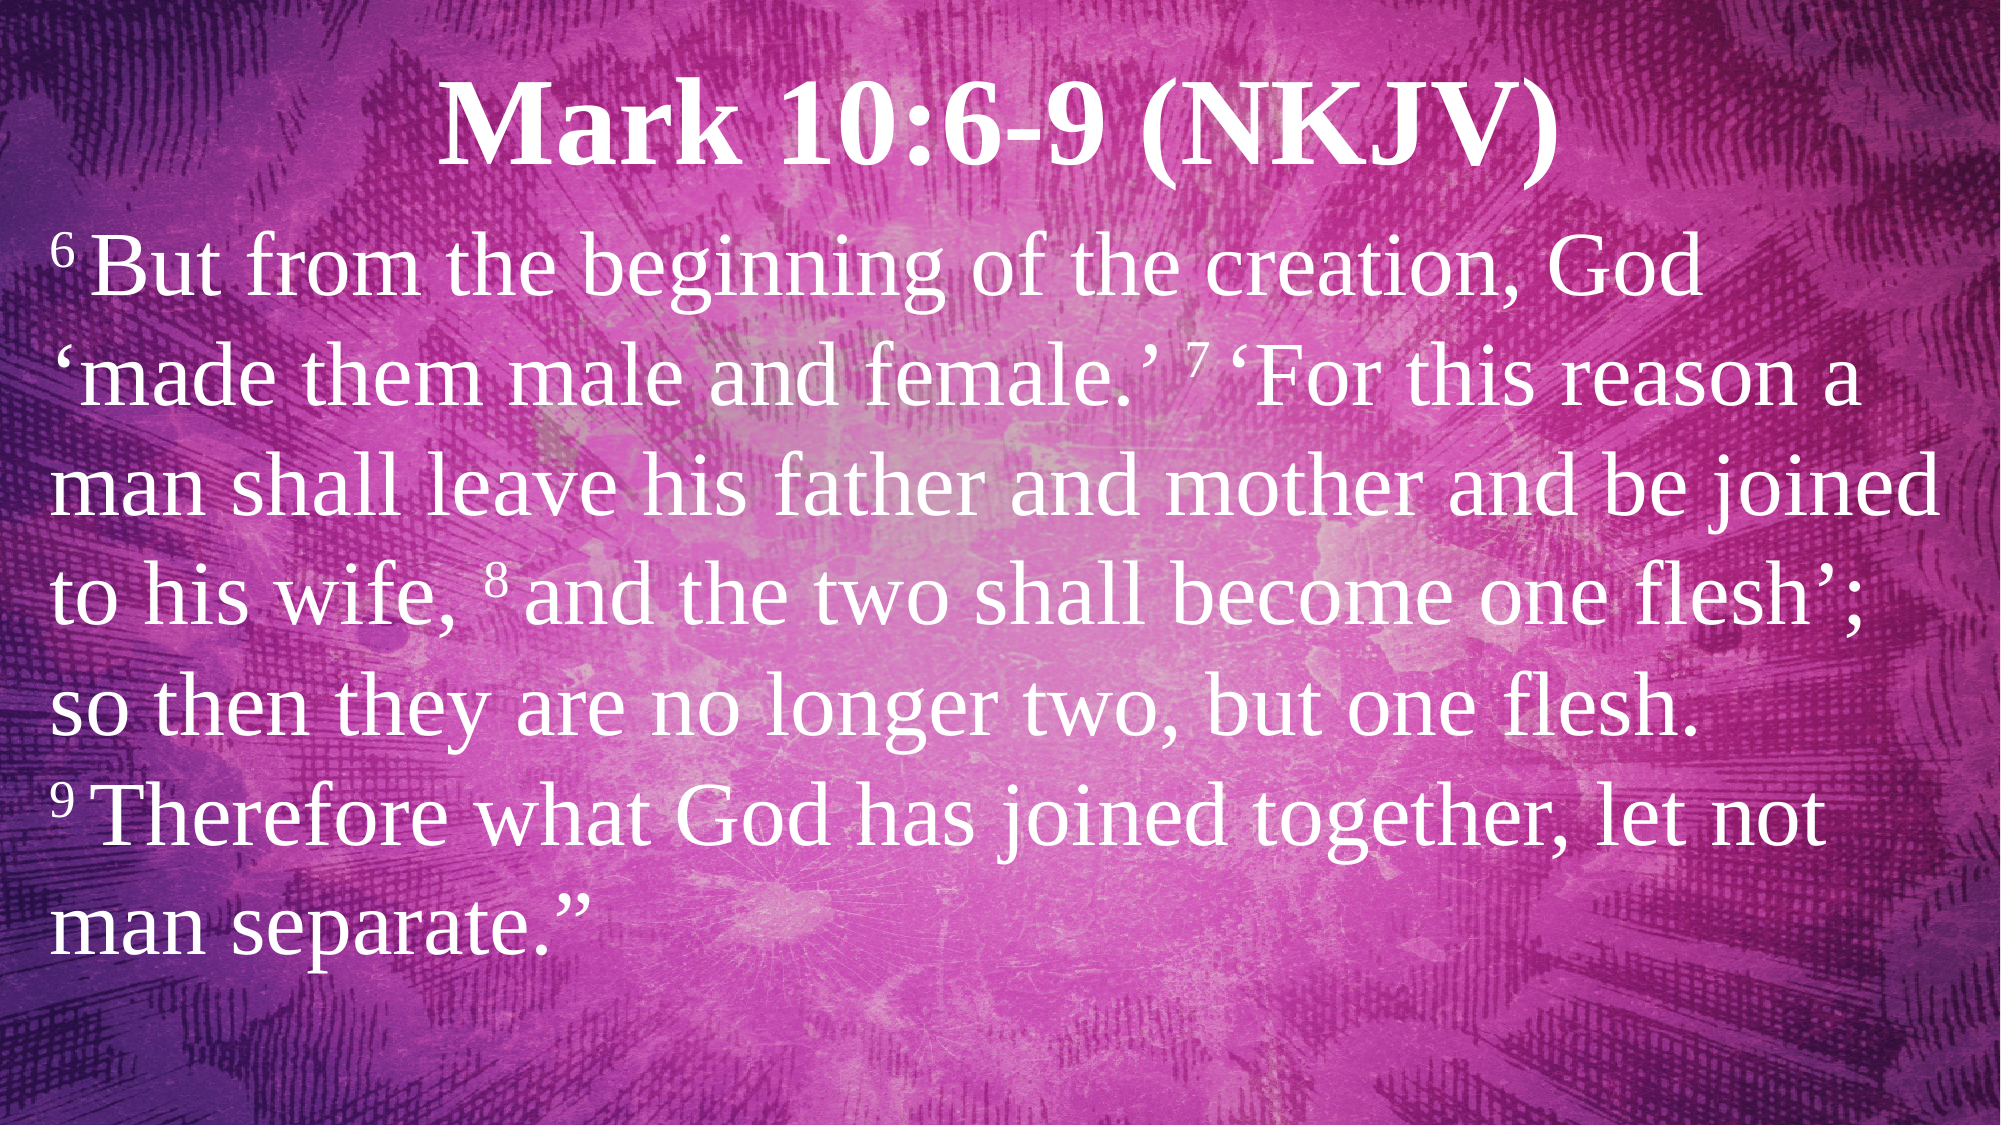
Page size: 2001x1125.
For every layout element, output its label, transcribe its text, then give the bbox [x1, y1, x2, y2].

text_box 6 But from the beginning of the creation, God ‘made them male and female.’ 7 ‘For this reason a man shall leave his father and mother and be joined to his wife, 8 and the two shall become one flesh’; so then they are no longer two, but one flesh. 9 Therefore what God has joined together, let not man separate.” [34, 196, 1966, 981]
picture [0, 0, 2001, 1125]
text_box Mark 10:6-9 (NKJV) [34, 9, 1966, 196]
